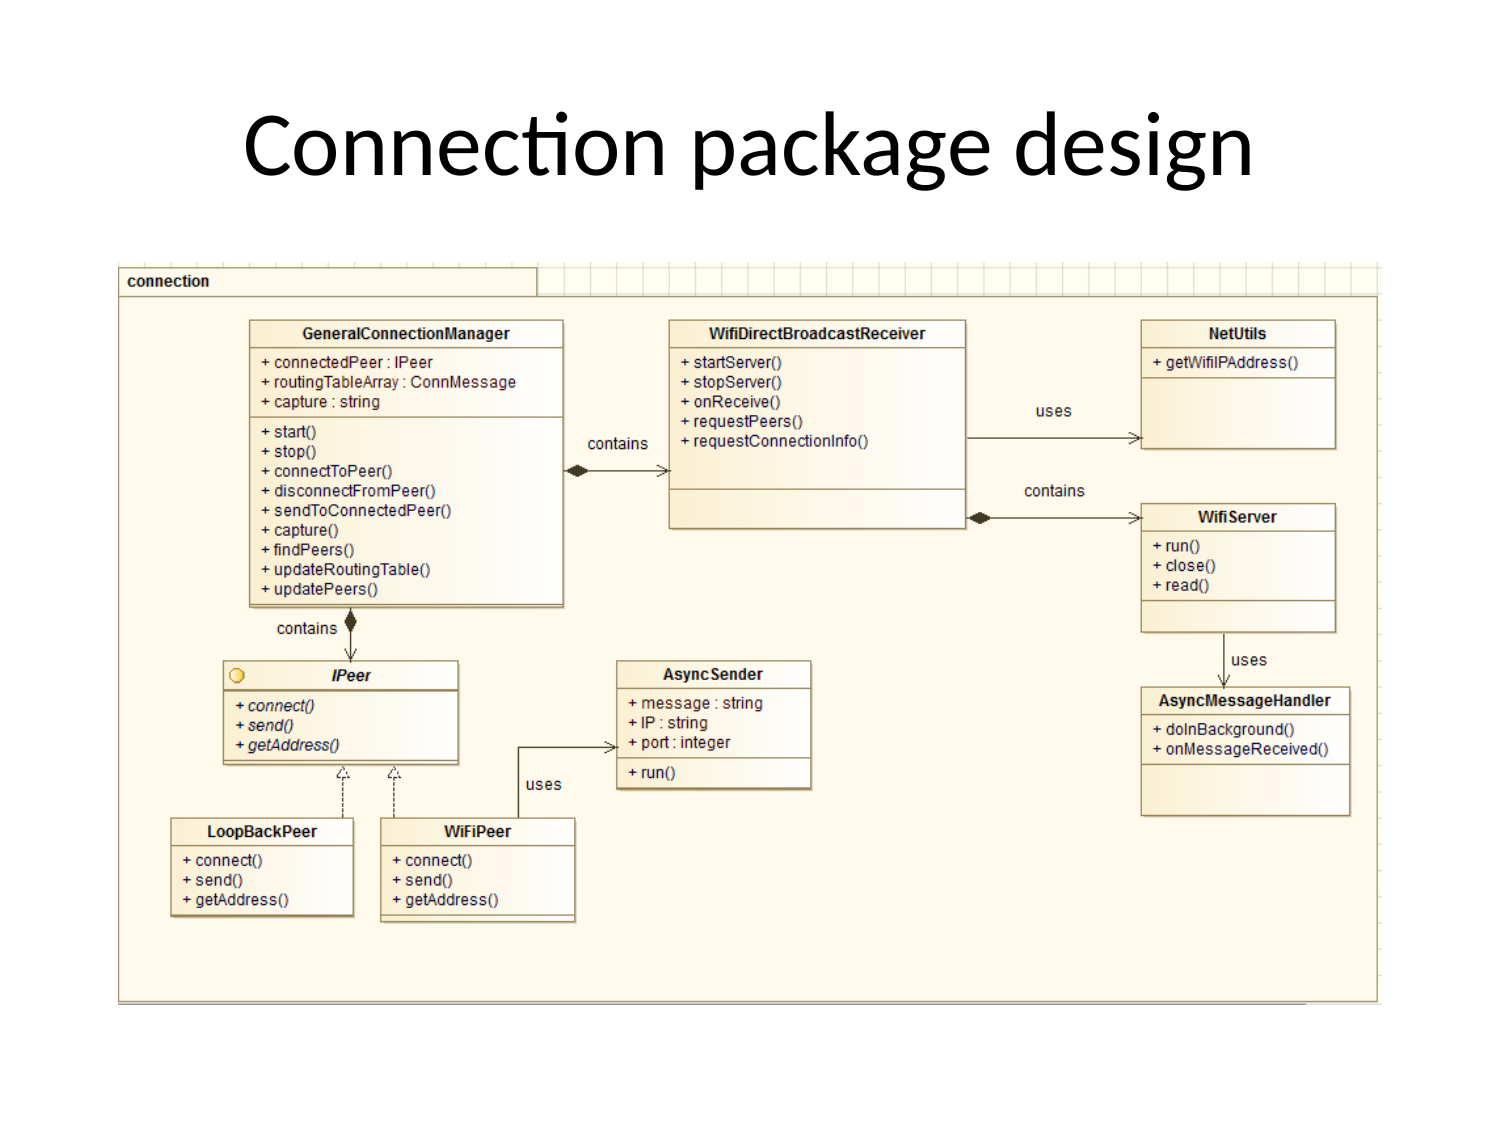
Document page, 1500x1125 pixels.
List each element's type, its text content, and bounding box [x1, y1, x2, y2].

title Connection package design [75, 45, 1425, 233]
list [118, 262, 1382, 1006]
